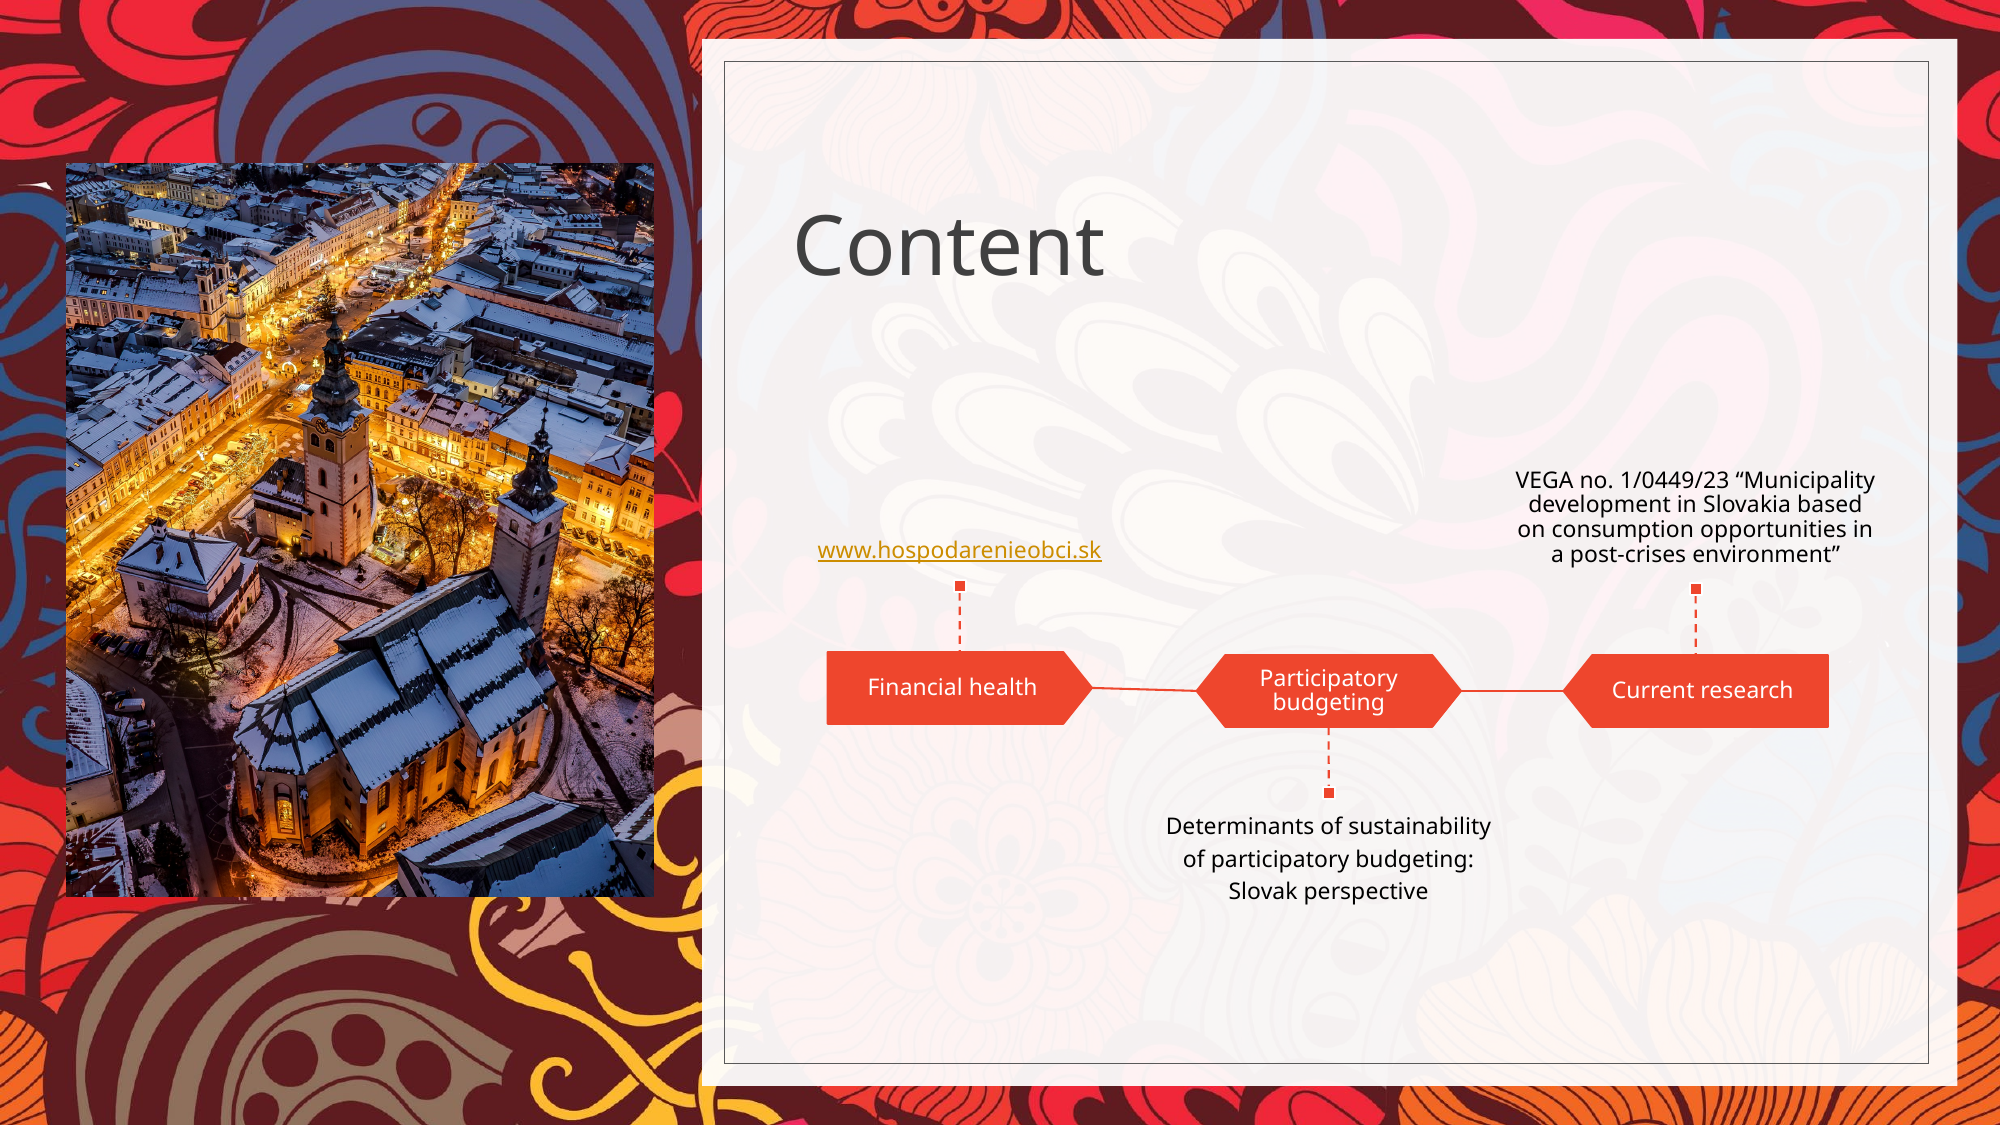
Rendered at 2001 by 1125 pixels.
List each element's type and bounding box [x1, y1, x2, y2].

text_box [777, 391, 1880, 990]
picture [0, 0, 2000, 1125]
